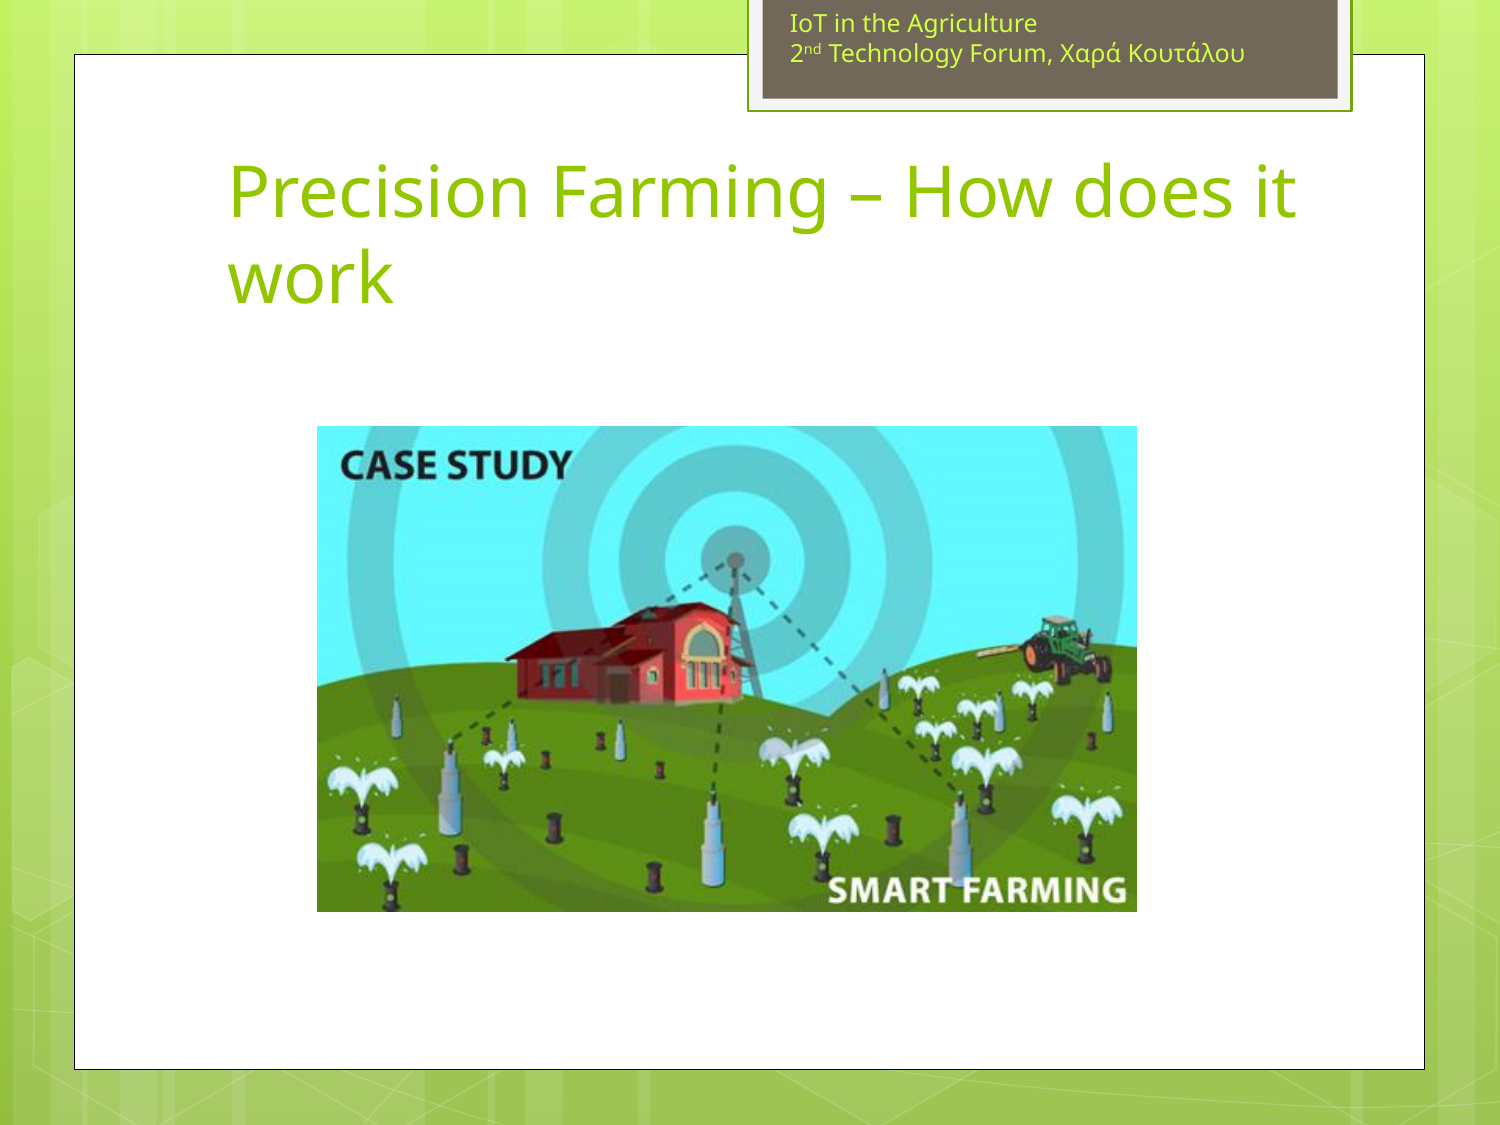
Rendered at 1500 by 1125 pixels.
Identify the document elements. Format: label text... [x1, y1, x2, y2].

text_box IoT in the Agriculture 2nd Technology Forum, Χαρά Κουτάλου [774, 0, 1325, 75]
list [317, 426, 1137, 912]
title Precision Farming – How does it work [212, 137, 1325, 325]
